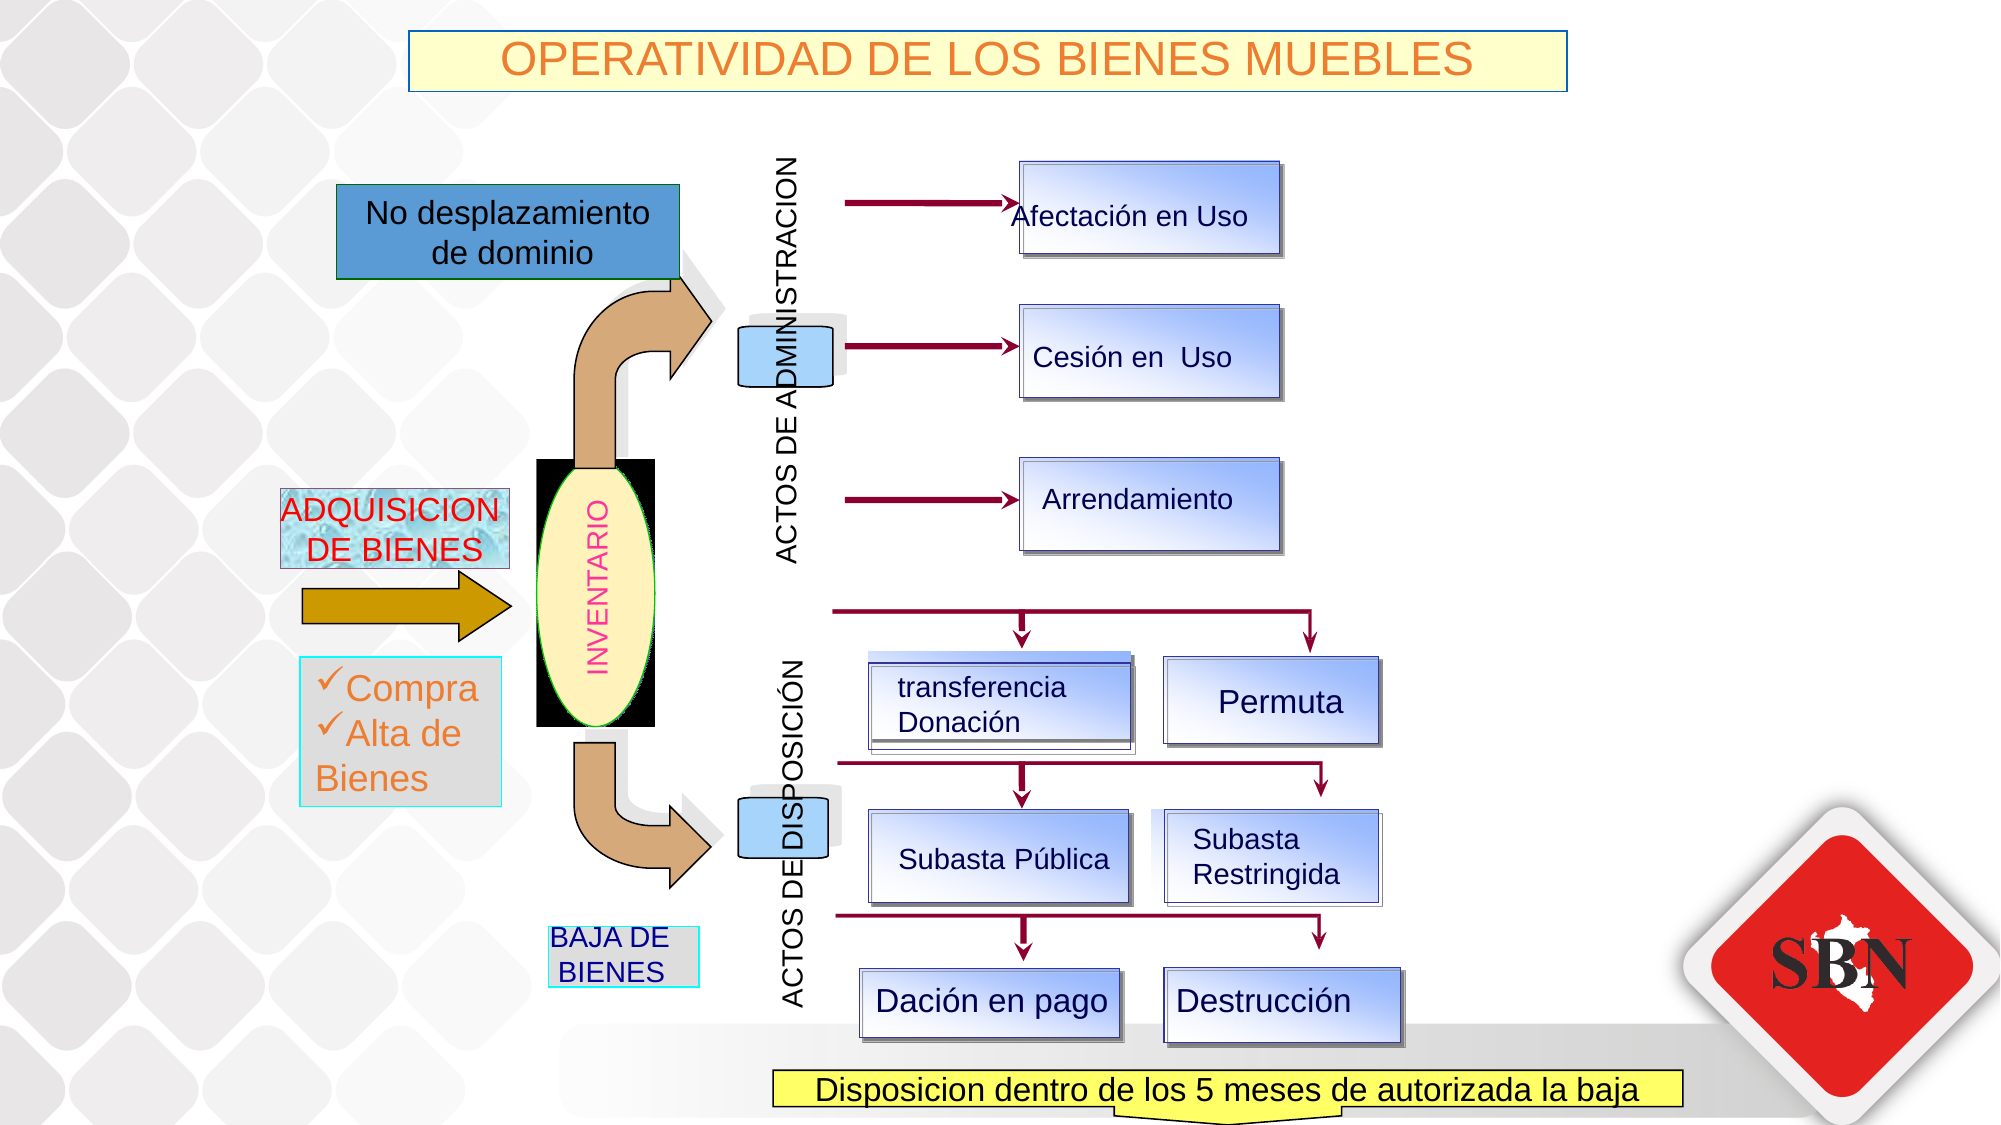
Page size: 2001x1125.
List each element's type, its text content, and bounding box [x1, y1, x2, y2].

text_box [336, 160, 1280, 551]
text_box [1015, 796, 1029, 809]
text_box [1022, 609, 1318, 653]
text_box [738, 797, 829, 859]
text_box [670, 926, 700, 987]
text_box [574, 742, 711, 888]
text_box [1015, 636, 1029, 649]
text_box [1017, 948, 1030, 962]
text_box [1163, 967, 1401, 1043]
text_box ACTOS DE DISPOSICIÓN [773, 859, 809, 1009]
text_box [868, 651, 1131, 750]
text_box [837, 761, 1021, 765]
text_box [859, 968, 1120, 1038]
text_box OPERATIVIDAD DE LOS BIENES MUEBLES [409, 30, 1567, 92]
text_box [868, 809, 1129, 903]
text_box ACTOS DE DISPOSICIÓN [773, 659, 809, 797]
text_box BAJA DE BIENES [549, 917, 670, 988]
text_box [835, 913, 1327, 950]
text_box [1163, 656, 1379, 744]
text_box [302, 571, 512, 642]
text_box ADQUISICION DE BIENES [280, 488, 510, 569]
picture [0, 0, 2001, 1125]
text_box [832, 609, 1021, 614]
text_box [1022, 761, 1329, 797]
text_box Disposicion dentro de los 5 meses de autorizada la baja [773, 1070, 1683, 1125]
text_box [536, 551, 655, 727]
text_box Compra Alta de Bienes [300, 656, 502, 807]
